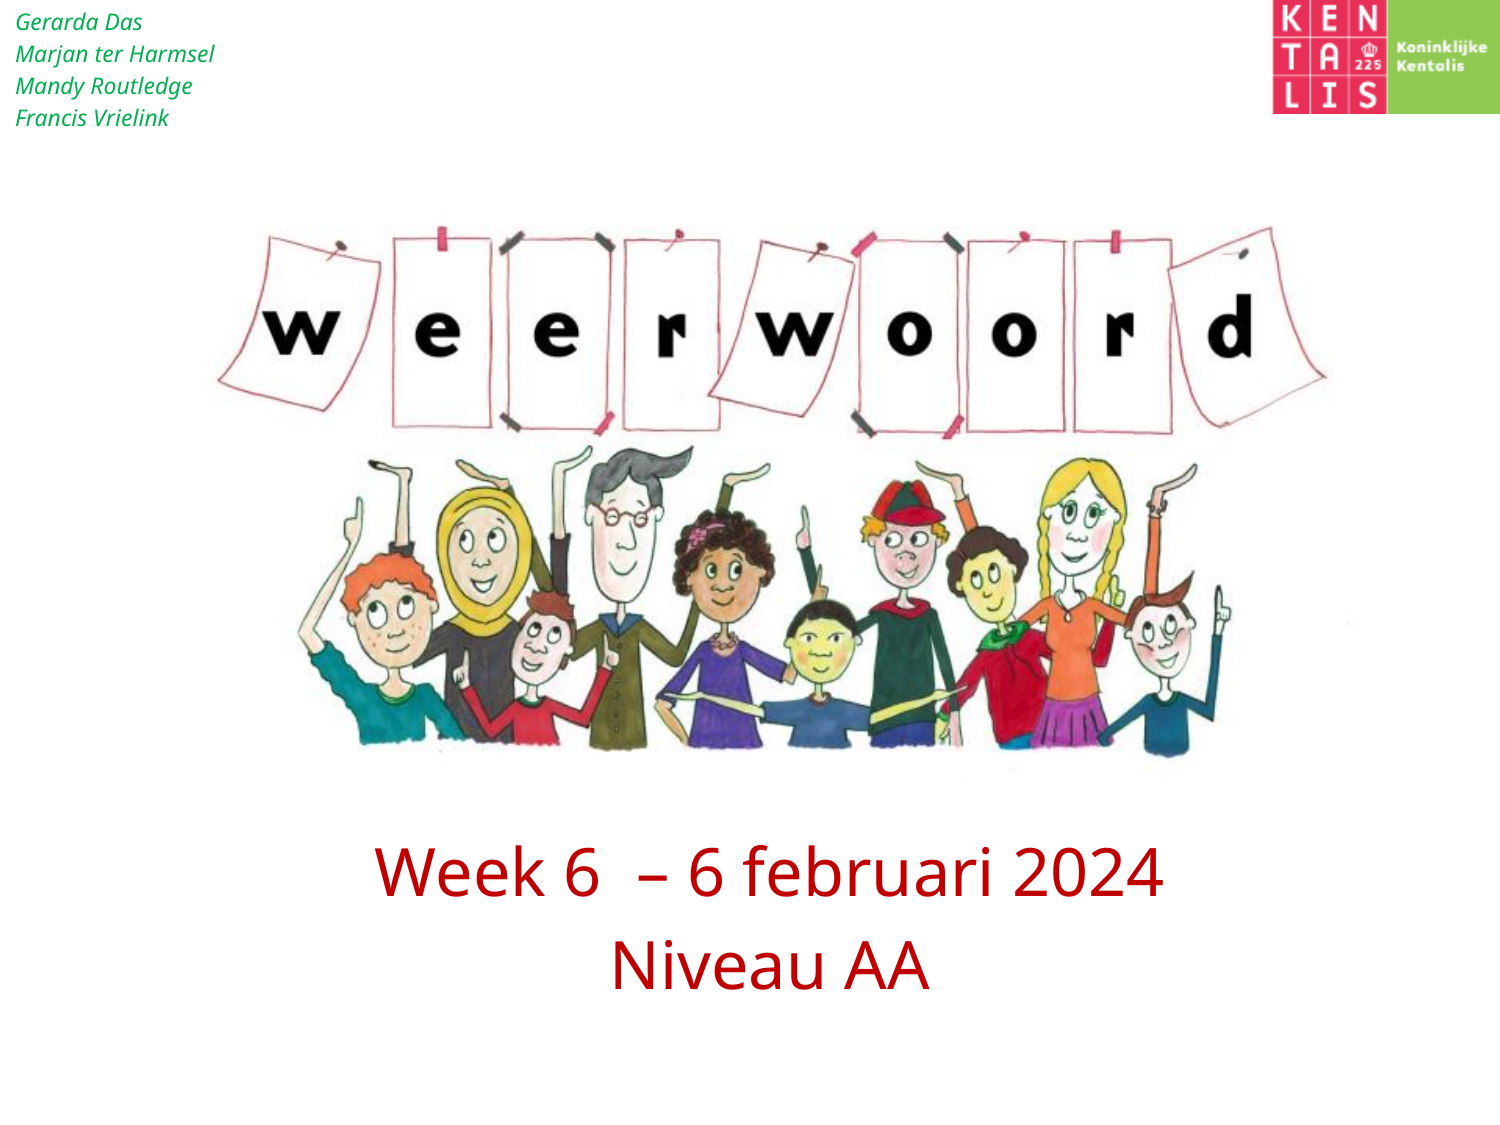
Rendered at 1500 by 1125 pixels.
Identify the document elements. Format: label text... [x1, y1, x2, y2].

text_box Gerarda Das Marjan ter Harmsel Mandy Routledge Francis Vrielink [0, 0, 420, 197]
subtitle Week 6 – 6 februari 2024 Niveau AA [194, 822, 1346, 1035]
picture [182, 176, 1359, 780]
picture [1272, 0, 1500, 114]
